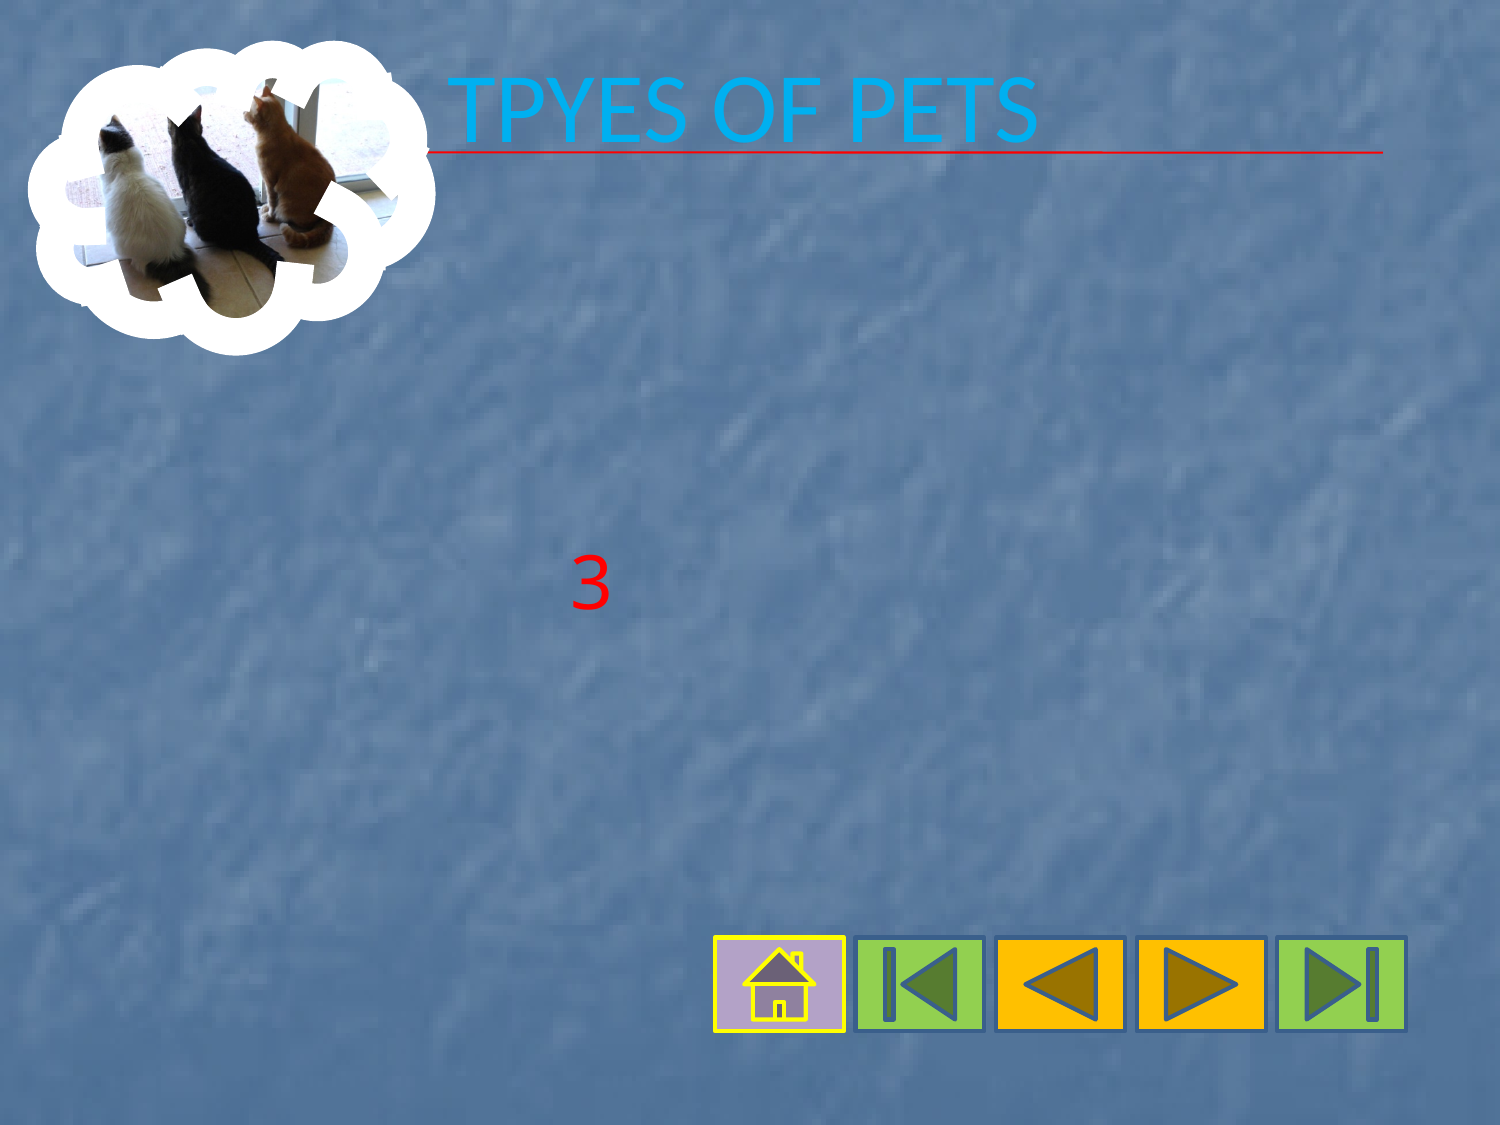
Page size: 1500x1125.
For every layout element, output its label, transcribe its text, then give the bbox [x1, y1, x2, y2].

picture [0, 0, 1500, 1125]
text_box 3 [538, 527, 645, 633]
